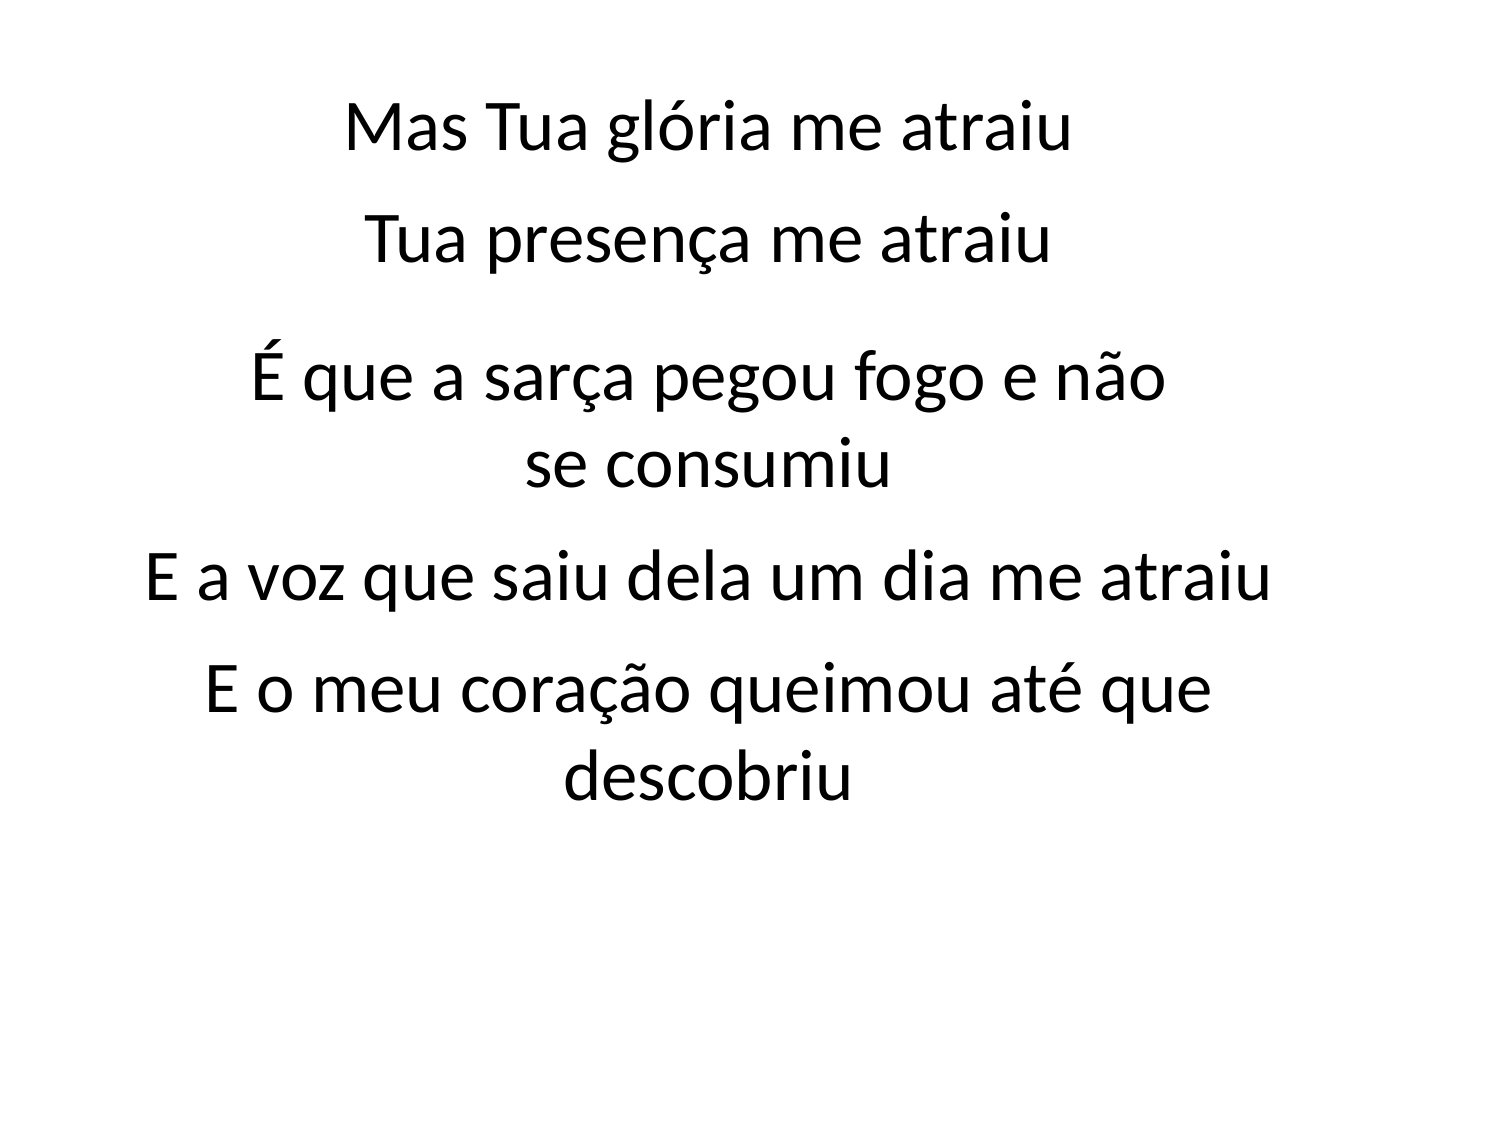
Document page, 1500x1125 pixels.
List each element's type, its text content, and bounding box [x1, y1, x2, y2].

text_box Mas Tua glória me atraiu Tua presença me atraiu É que a sarça pegou fogo e não se consumiu E a voz que saiu dela um dia me atraiu E o meu coração queimou até que descobriu [129, 0, 1288, 823]
